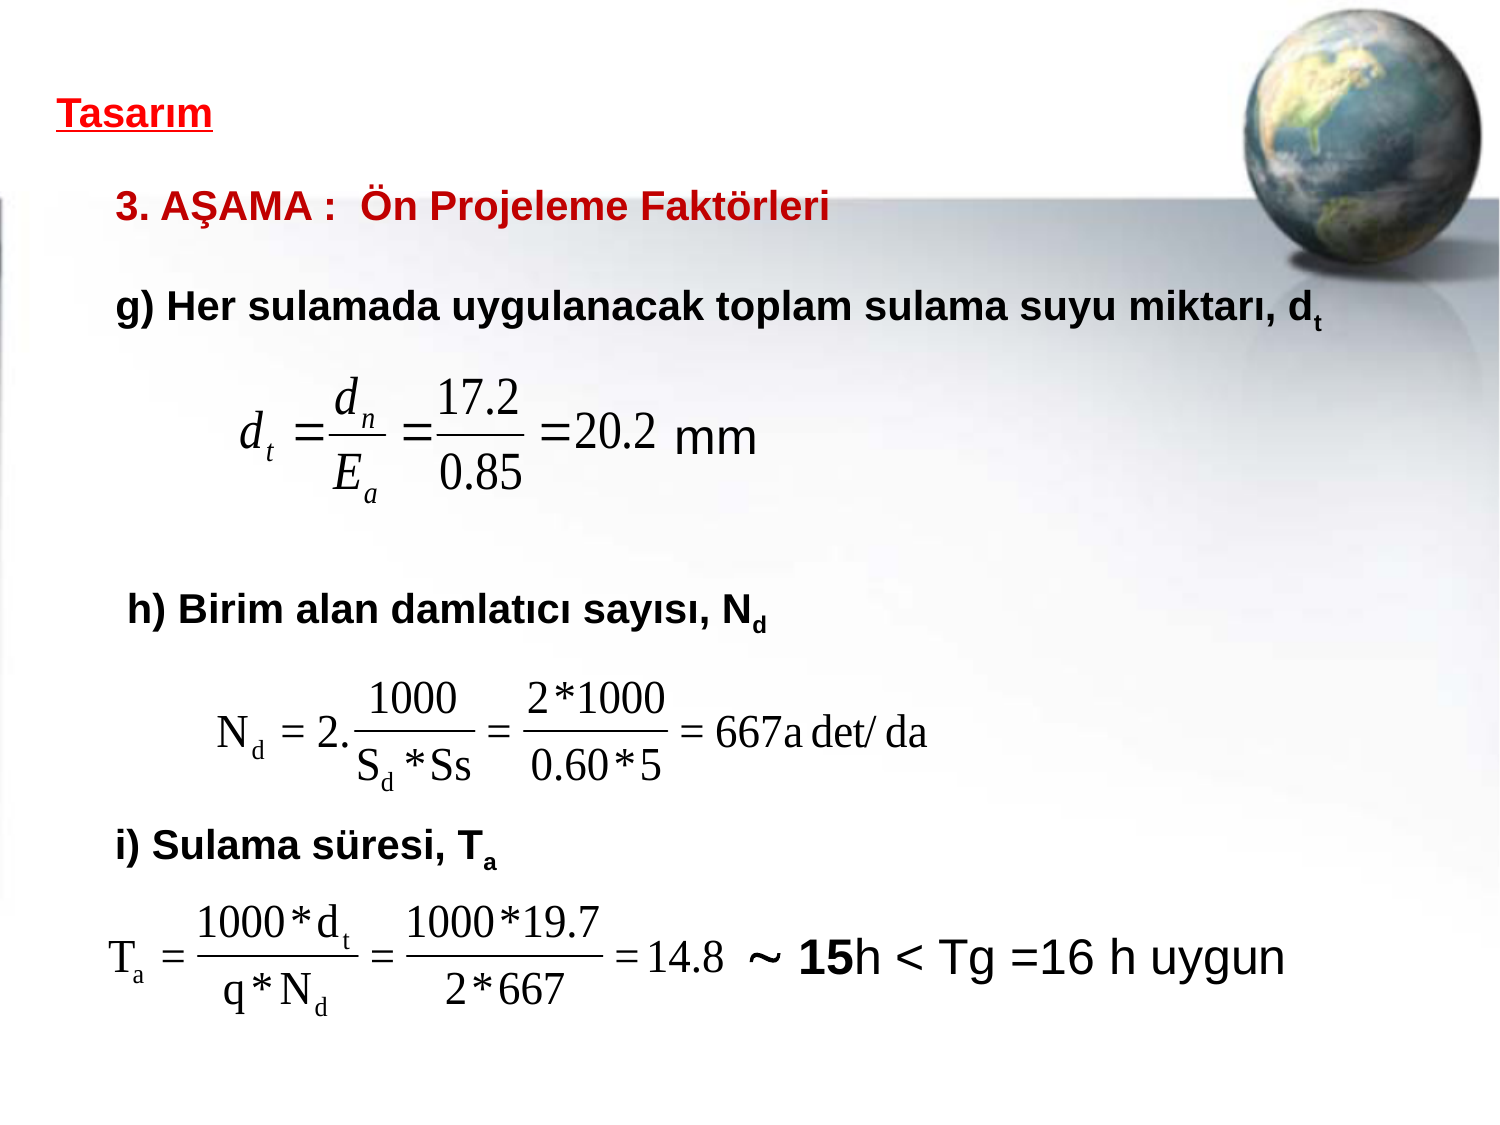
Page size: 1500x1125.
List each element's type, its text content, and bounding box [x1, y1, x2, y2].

text_box [0, 1, 1500, 75]
text_box Tasarım [41, 78, 1500, 144]
text_box  15h < Tg =16 h uygun [737, 916, 1471, 992]
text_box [208, 668, 940, 803]
text_box 3. AŞAMA : Ön Projeleme Faktörleri g) Her sulamada uygulanacak toplam sulama suyu miktarı, dt [100, 171, 1500, 644]
text_box h) Birim alan damlatıcı sayısı, Nd [112, 574, 1447, 646]
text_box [101, 892, 731, 1028]
text_box mm [672, 397, 904, 472]
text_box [232, 363, 668, 516]
picture [0, 75, 1500, 1125]
text_box i) Sulama süresi, Ta [100, 810, 1436, 883]
